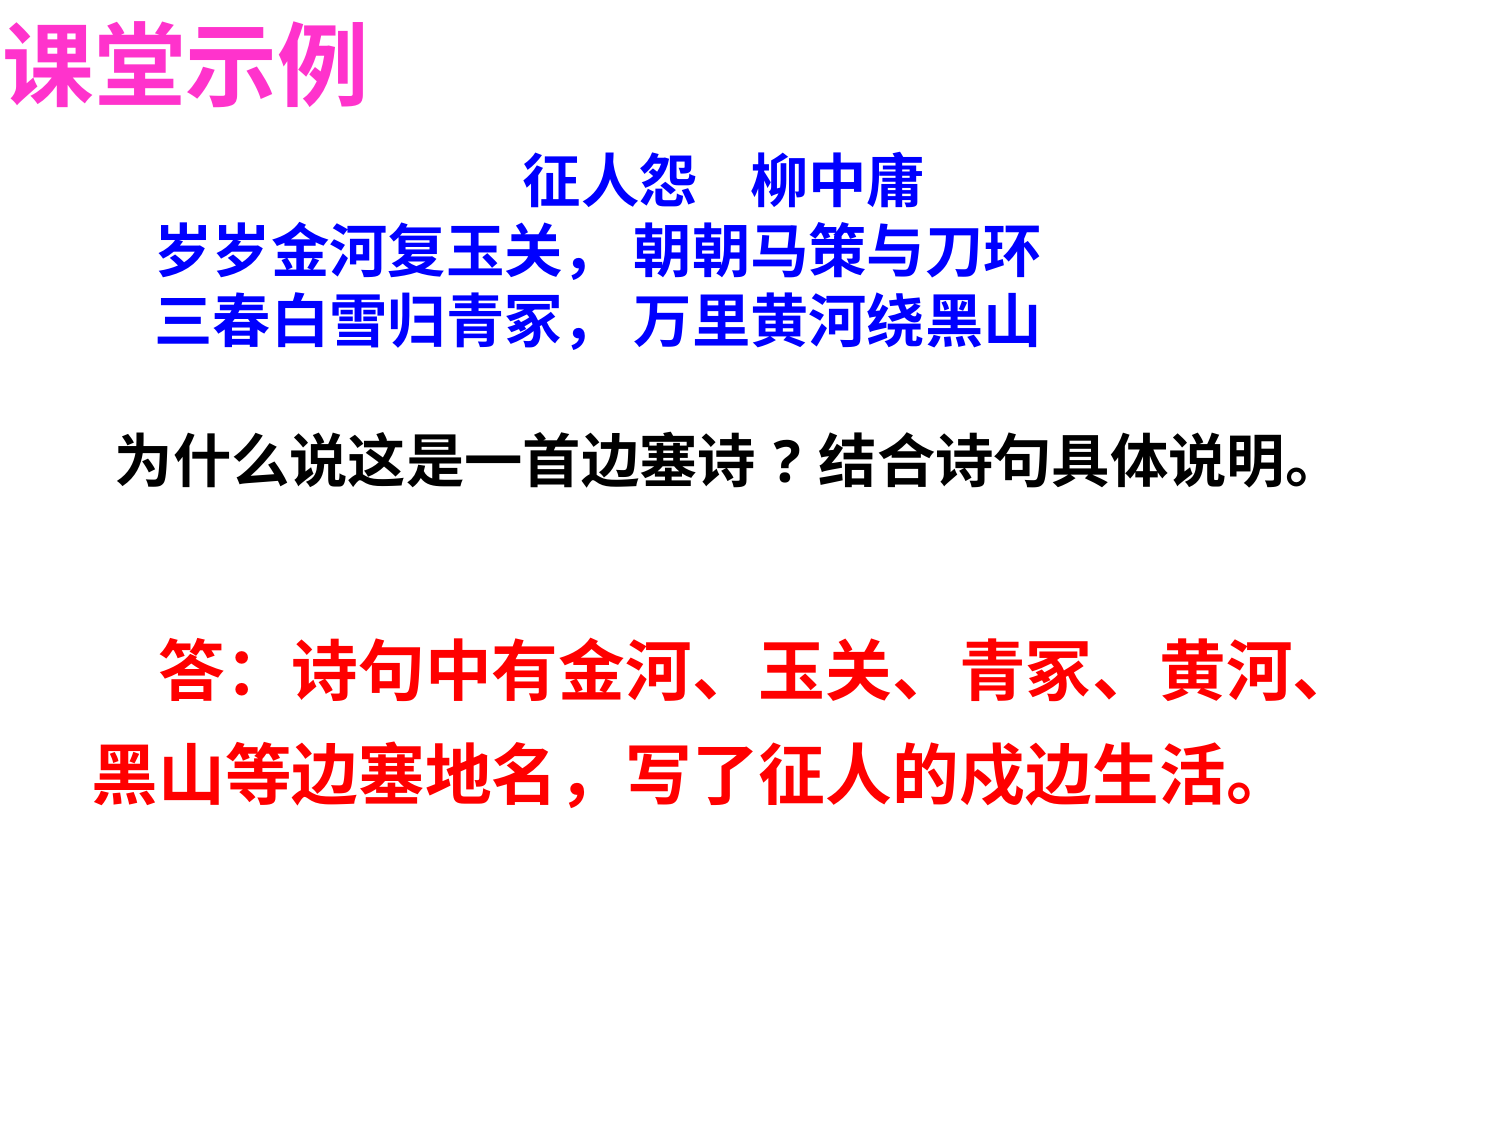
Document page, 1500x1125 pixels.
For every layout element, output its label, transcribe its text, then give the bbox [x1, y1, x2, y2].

title [53, 0, 1447, 705]
text_box 课堂示例 [0, 0, 372, 126]
text_box 答：诗句中有金河、玉关、青冢、黄河、黑山等边塞地名，写了征人的戍边生活。 [76, 597, 1380, 821]
text_box 征人怨 柳中庸 岁岁金河复玉关， 朝朝马策与刀环 三春白雪归青冢， 万里黄河绕黑山 为什么说这是一首边塞诗?结合诗句具体说明。 [100, 137, 1356, 502]
